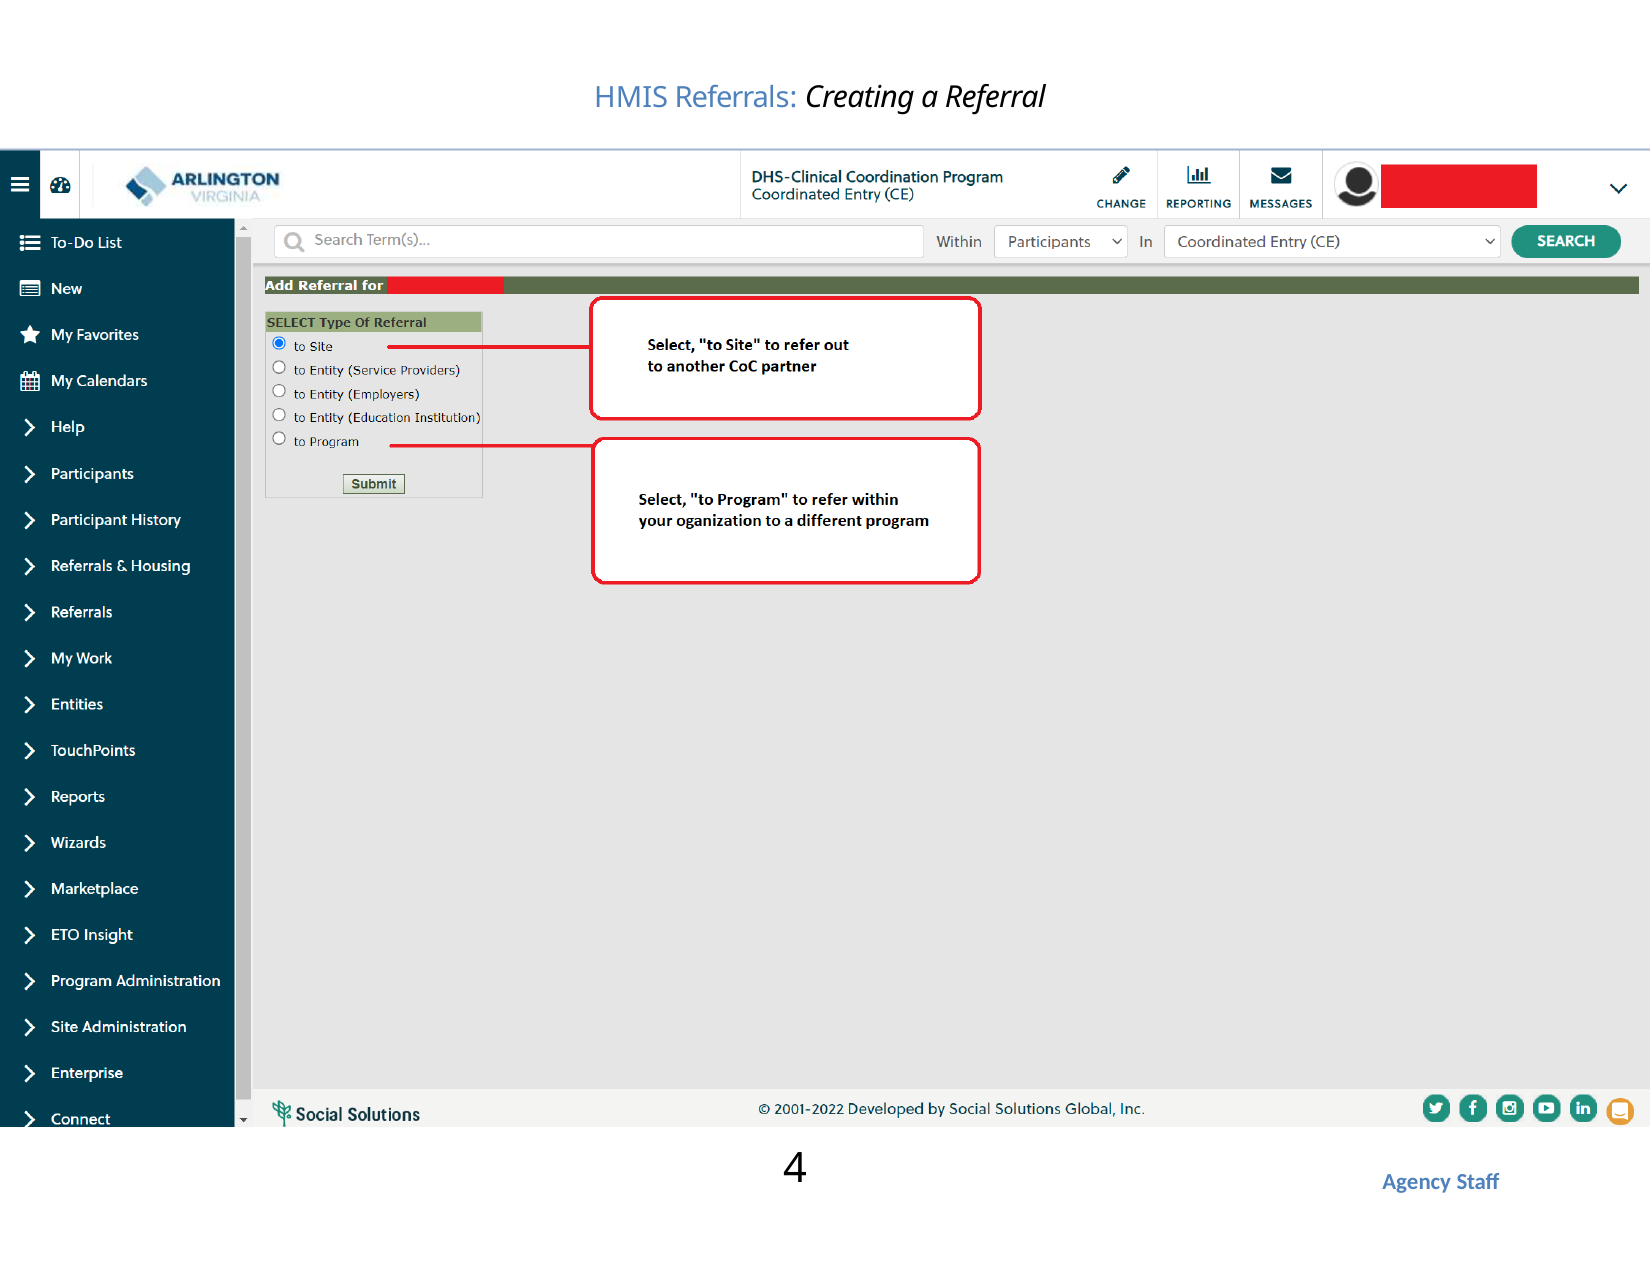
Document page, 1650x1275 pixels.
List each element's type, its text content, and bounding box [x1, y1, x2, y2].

picture [26, 882, 33, 892]
picture [26, 928, 34, 936]
picture [52, 376, 57, 385]
picture [112, 746, 122, 755]
picture [58, 977, 63, 985]
slide_number 3 [776, 1156, 835, 1202]
picture [85, 610, 93, 617]
picture [52, 653, 56, 663]
picture [85, 1071, 92, 1081]
picture [52, 607, 57, 617]
picture [52, 330, 57, 339]
picture [26, 612, 34, 620]
picture [66, 608, 71, 617]
picture [97, 653, 110, 663]
picture [86, 699, 95, 709]
picture [0, 147, 1650, 1128]
picture [84, 1022, 90, 1029]
picture [52, 284, 57, 293]
text_box Agency Staff [1380, 1170, 1503, 1195]
picture [26, 702, 33, 712]
picture [85, 745, 90, 755]
picture [28, 838, 33, 846]
picture [20, 281, 40, 295]
picture [52, 884, 59, 893]
picture [26, 658, 34, 666]
picture [22, 327, 39, 342]
picture [103, 1025, 114, 1031]
picture [26, 467, 34, 475]
picture [61, 702, 68, 709]
picture [66, 562, 71, 570]
picture [69, 421, 73, 431]
picture [52, 561, 57, 570]
picture [52, 792, 57, 801]
picture [53, 838, 62, 847]
picture [93, 375, 98, 385]
picture [80, 883, 84, 893]
picture [25, 1119, 34, 1128]
picture [85, 564, 93, 570]
picture [90, 333, 98, 339]
picture [96, 1071, 103, 1077]
picture [73, 287, 81, 293]
picture [82, 979, 87, 987]
picture [28, 792, 33, 802]
text_box HMIS Referrals: Creating a Referral [537, 75, 1100, 114]
picture [28, 748, 33, 756]
picture [115, 929, 121, 942]
